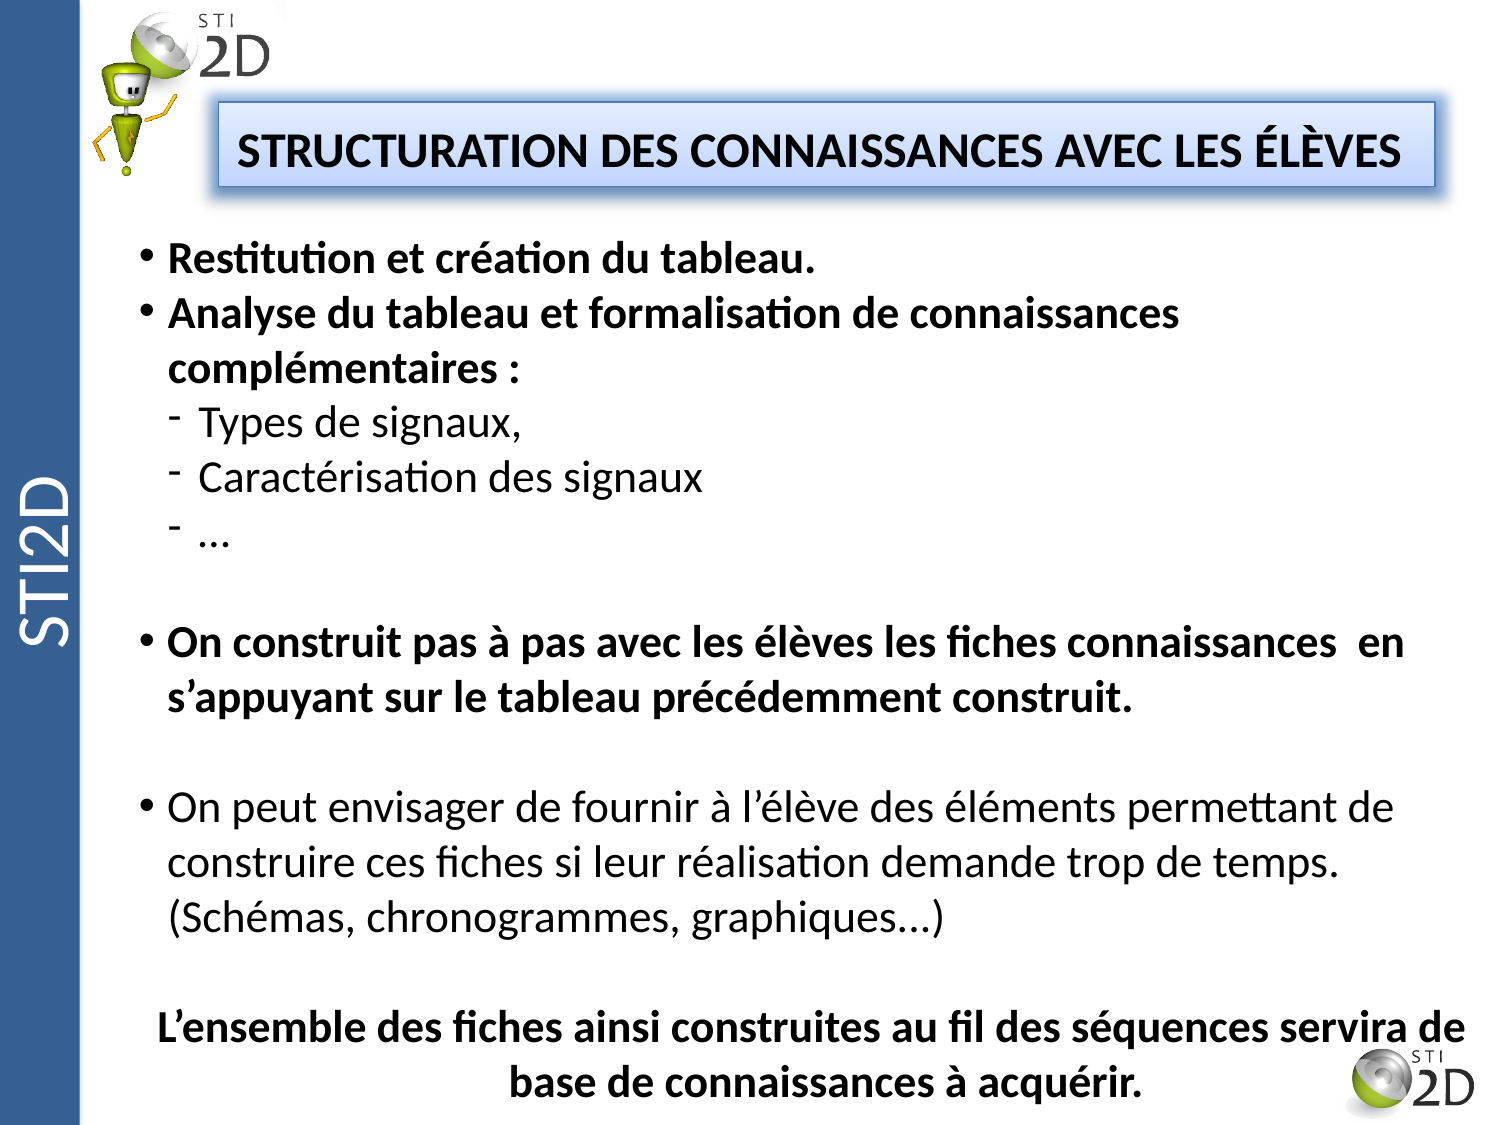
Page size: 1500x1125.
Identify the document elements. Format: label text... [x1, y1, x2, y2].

text_box Restitution et création du tableau. Analyse du tableau et formalisation de connaissances complémentaires : Types de signaux, Caractérisation des signaux … On construit pas à pas avec les élèves les fiches connaissances en s’appuyant sur le tableau précédemment construit. On peut envisager de fournir à l’élève des éléments permettant de construire ces fiches si leur réalisation demande trop de temps. (Schémas, chronogrammes, graphiques...) L’ensemble des fiches ainsi construites au fil des séquences servira de base de connaissances à acquérir. [123, 219, 1500, 1125]
text_box STRUCTURATION DES CONNAISSANCES AVEC LES ÉLÈVES [290, 101, 1436, 187]
text_box STI2D [0, 0, 80, 1125]
picture [76, 0, 287, 185]
picture [1328, 1016, 1474, 1125]
